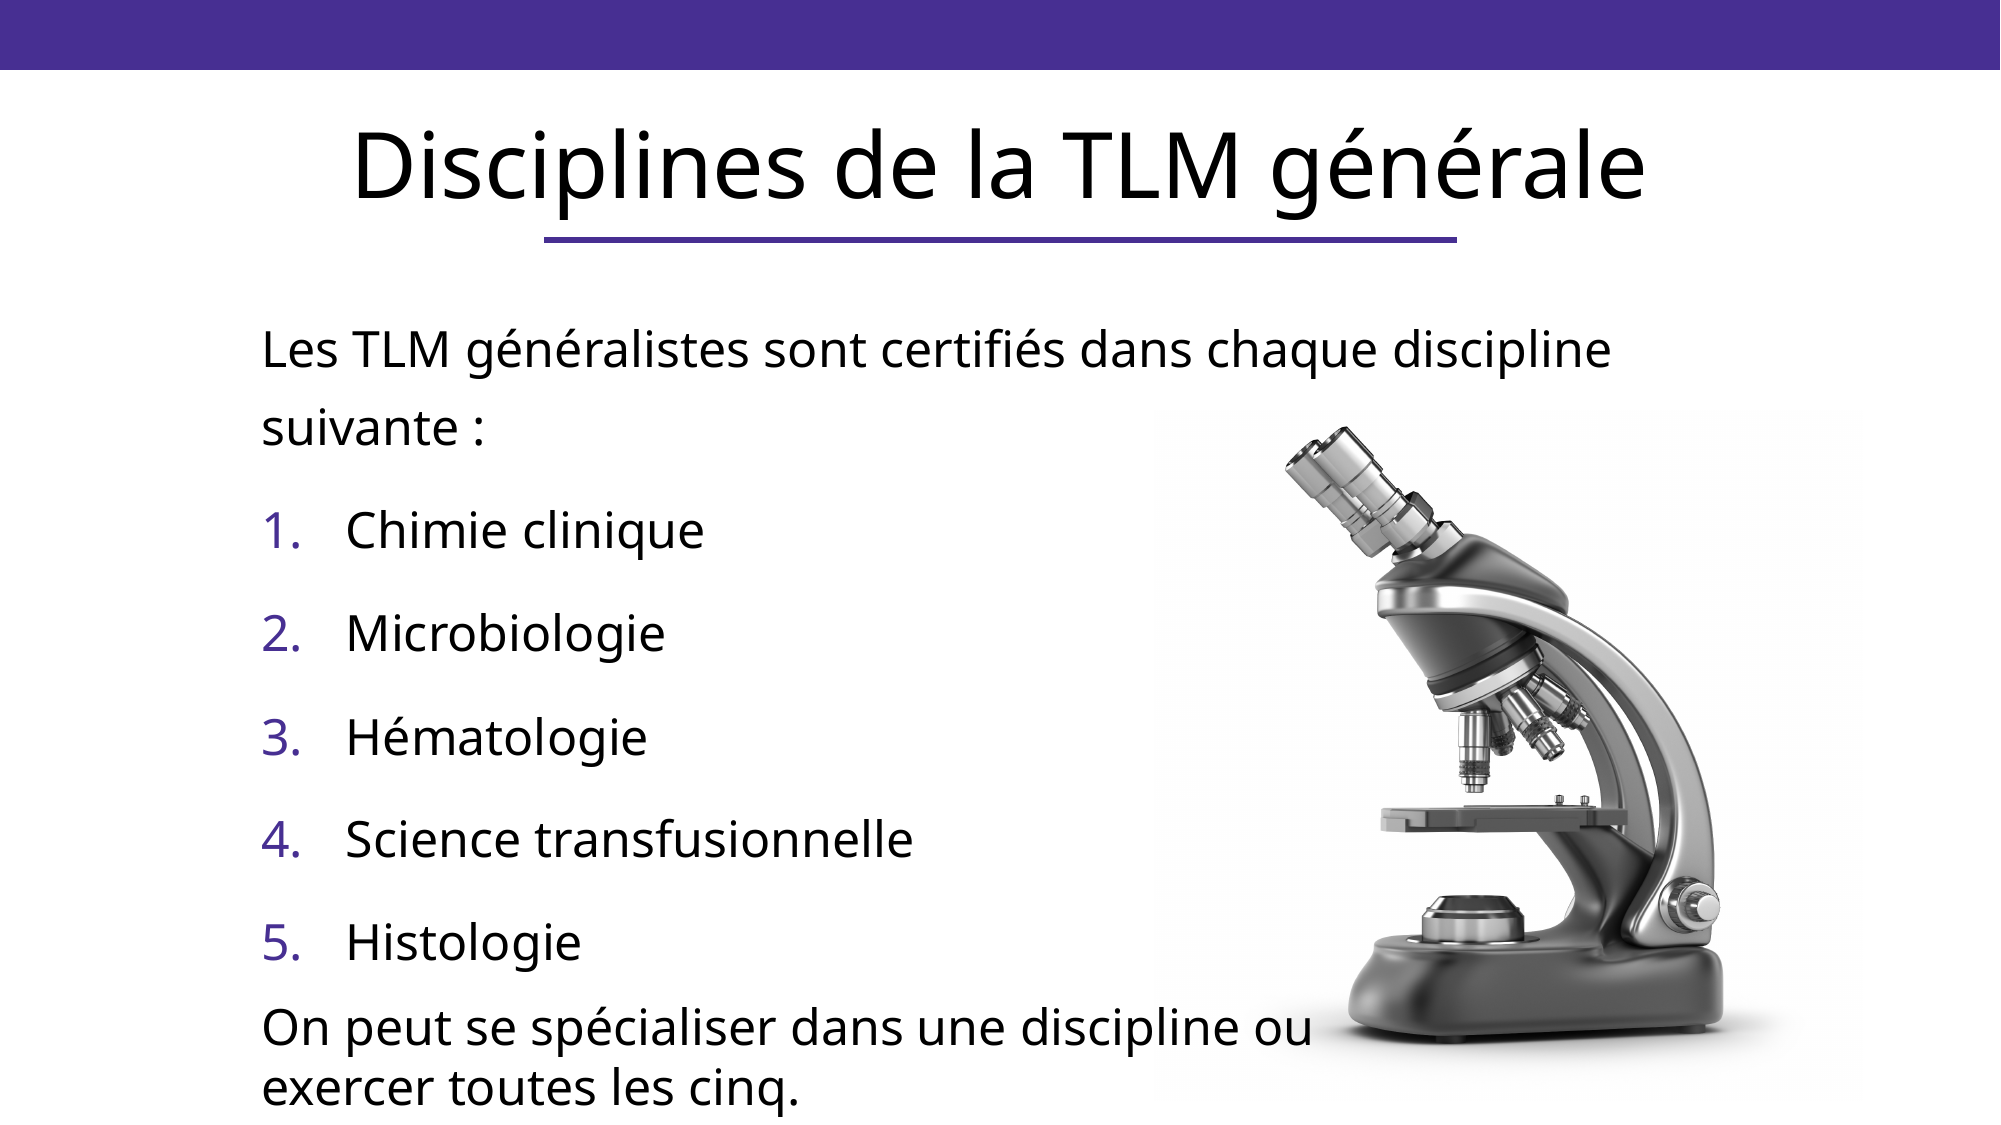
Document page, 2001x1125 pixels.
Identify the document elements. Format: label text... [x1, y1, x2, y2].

title Disciplines de la TLM générale [137, 70, 1863, 278]
text_box [0, 0, 2000, 70]
picture [1154, 410, 1863, 1101]
list Les TLM généralistes sont certifiés dans chaque discipline suivante : Chimie clinique Microbiologie Hématologie Science transfusionnelle Histologie On peut se spécialiser dans une discipline ou exercer toutes les cinq. [246, 292, 1760, 1007]
